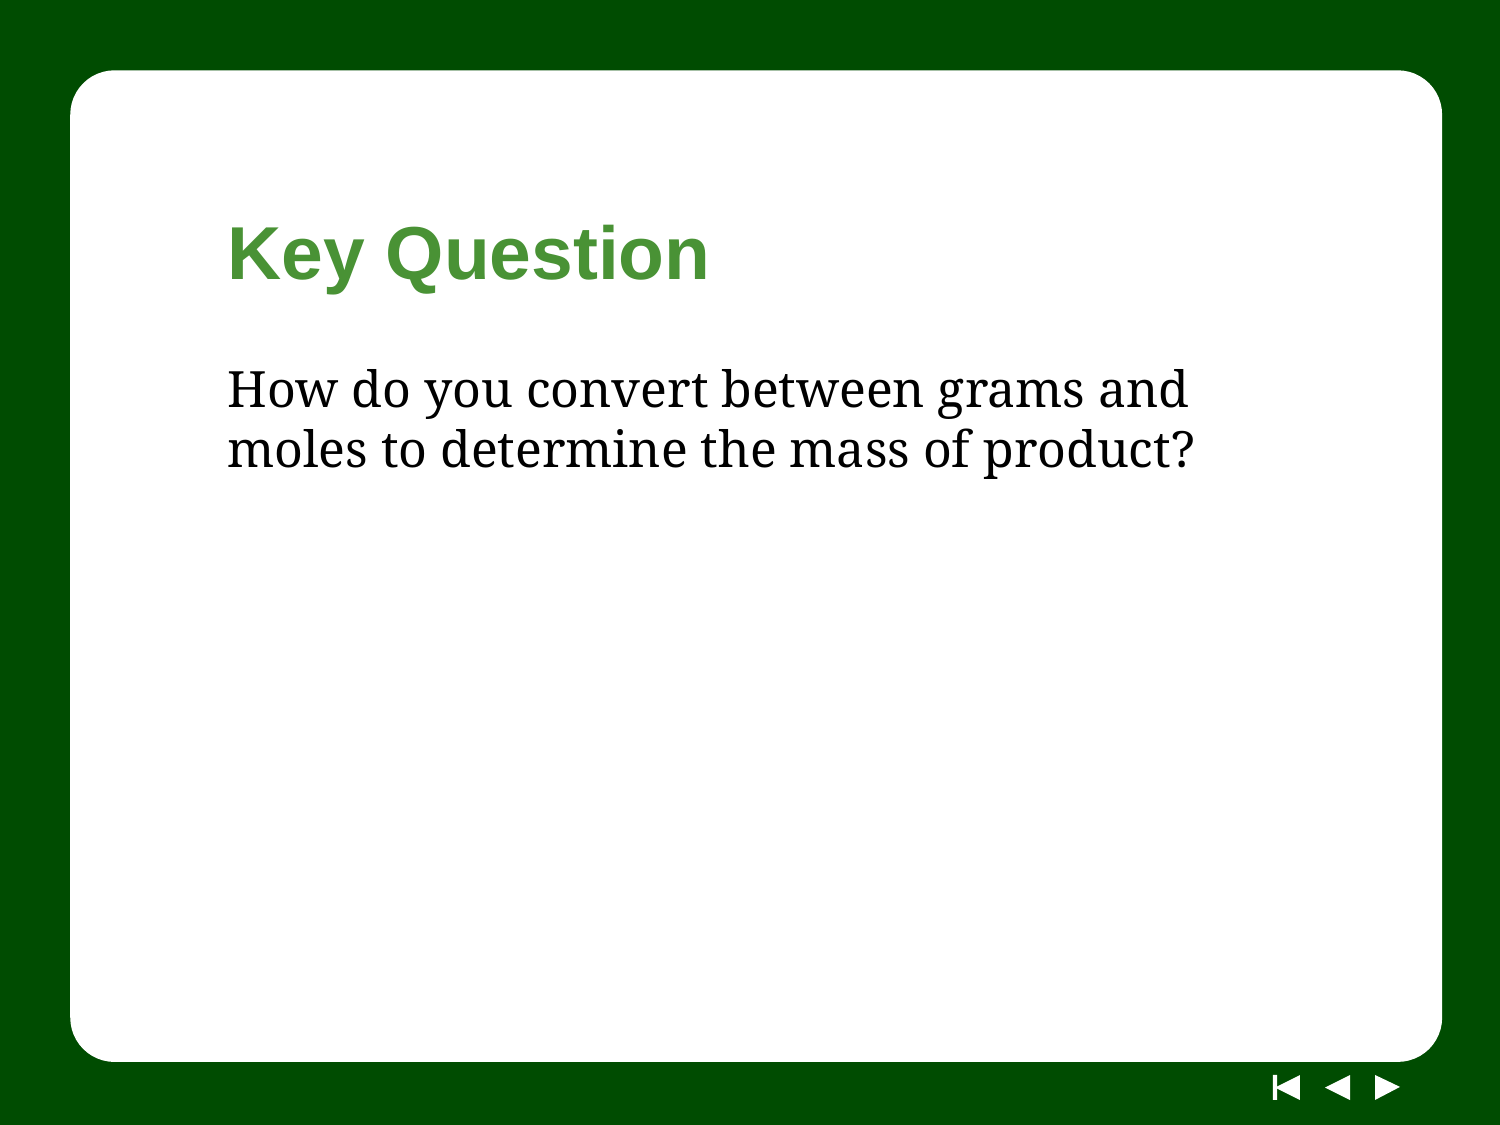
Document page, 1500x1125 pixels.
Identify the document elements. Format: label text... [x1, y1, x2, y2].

title Key Question [212, 174, 1425, 325]
list How do you convert between grams and moles to determine the mass of product? [212, 350, 1325, 988]
